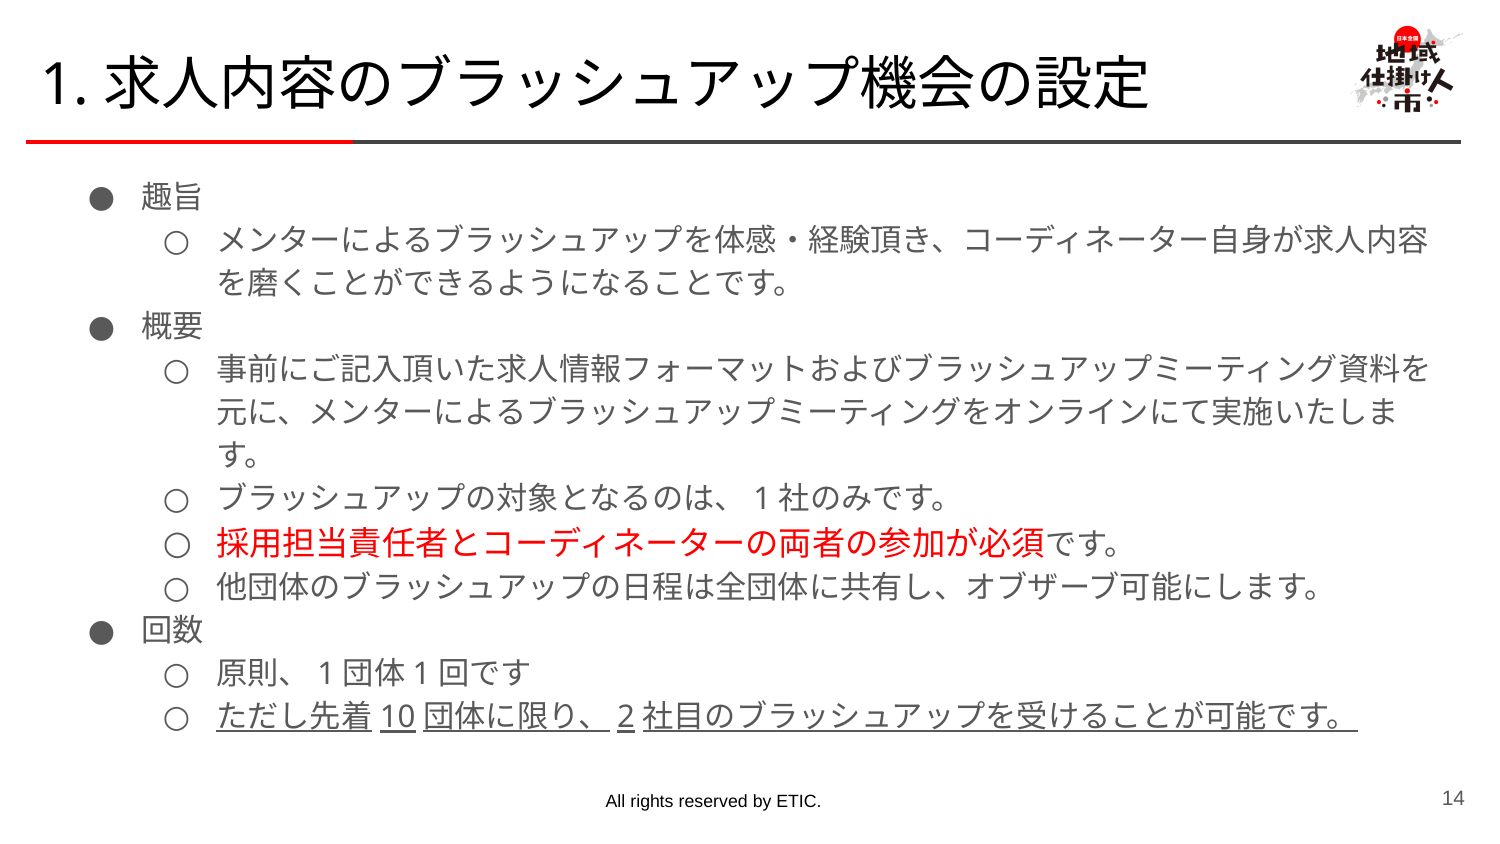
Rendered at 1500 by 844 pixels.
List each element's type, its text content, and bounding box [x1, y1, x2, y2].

slide_number ‹#› [1389, 764, 1480, 830]
picture [1350, 12, 1463, 125]
list 趣旨 メンターによるブラッシュアップを体感・経験頂き、コーディネーター自身が求人内容を磨くことができるようになることです。 概要 事前にご記入頂いた求人情報フォーマットおよびブラッシュアップミーティング資料を元に、メンターによるブラッシュアップミーティングをオンラインにて実施いたします。 ブラッシュアップの対象となるのは、1社のみです。 採用担当責任者とコーディネーターの両者の参加が必須です。 他団体のブラッシュアップの日程は全団体に共有し、オブザーブ可能にします。 回数 原則、1団体1回です ただし先着10団体に限り、2社目のブラッシュアップを受けることが可能です。 [51, 156, 1449, 788]
title 1.求人内容のブラッシュアップ機会の設定 [25, 30, 1424, 125]
